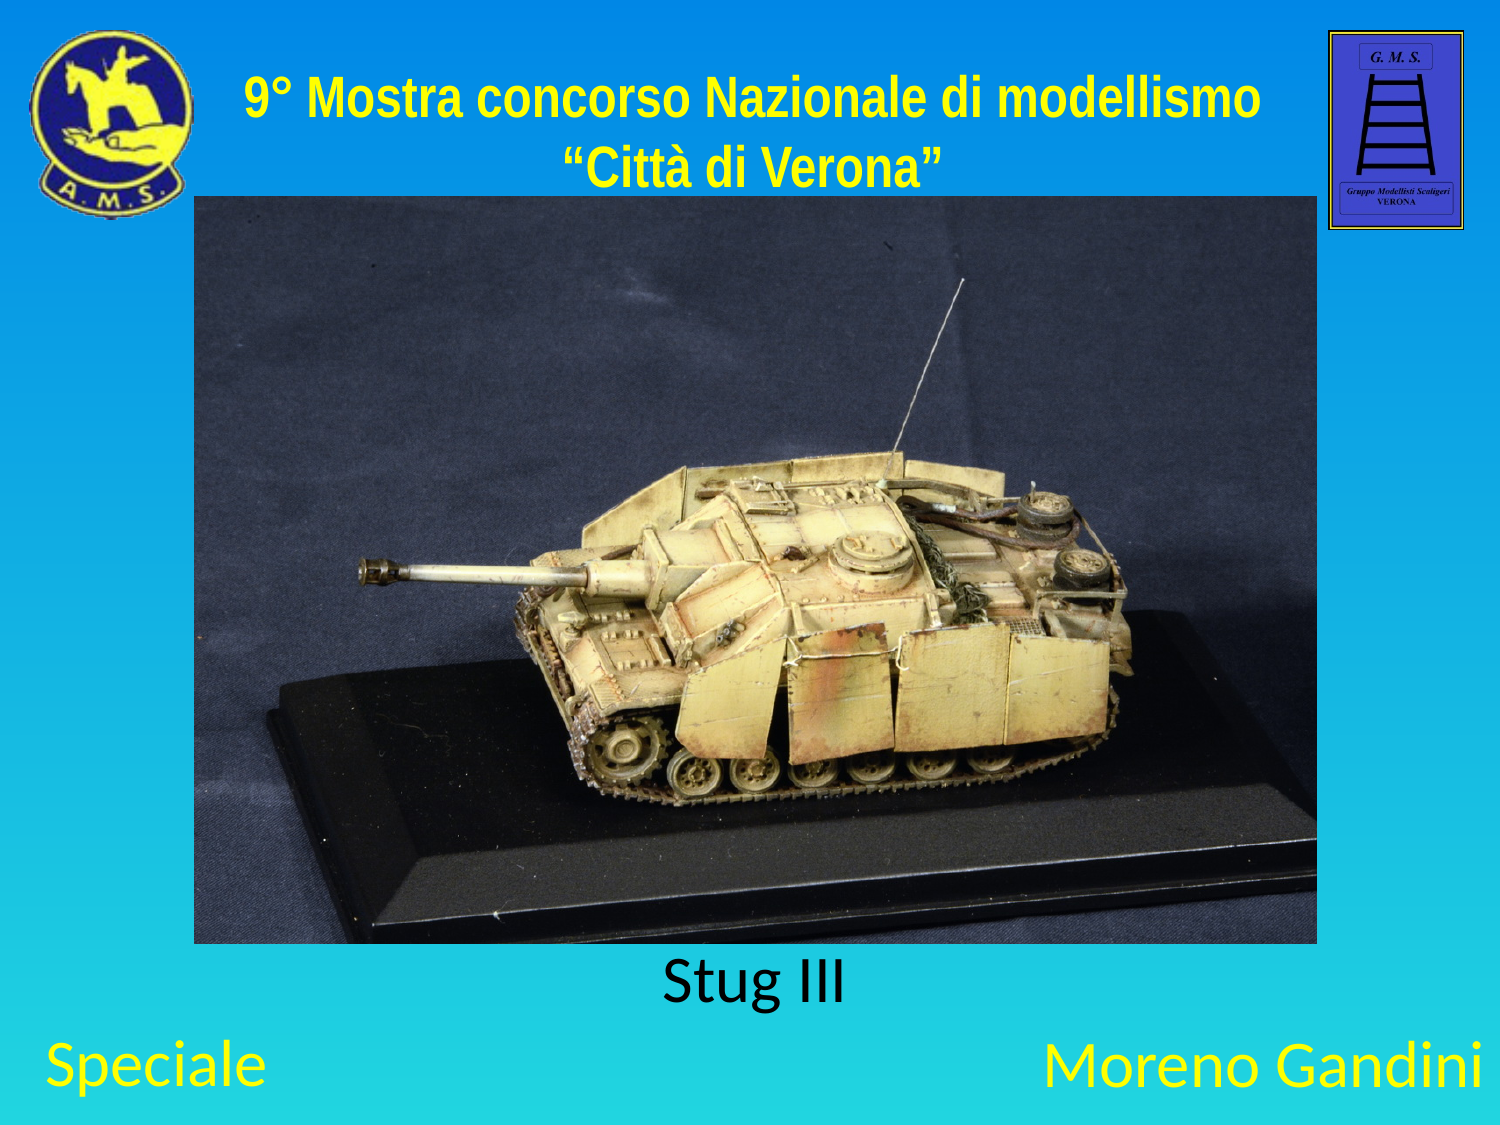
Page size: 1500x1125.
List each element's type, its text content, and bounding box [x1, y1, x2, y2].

text_box Speciale [0, 1012, 868, 1125]
picture [1326, 30, 1468, 235]
text_box 9° Mostra concorso Nazionale di modellismo “Città di Verona” [198, 35, 1323, 197]
picture [29, 30, 1318, 945]
picture [1322, 224, 1327, 235]
text_box Moreno Gandini [868, 1013, 1500, 1125]
text_box Stug III [230, 953, 1281, 1042]
